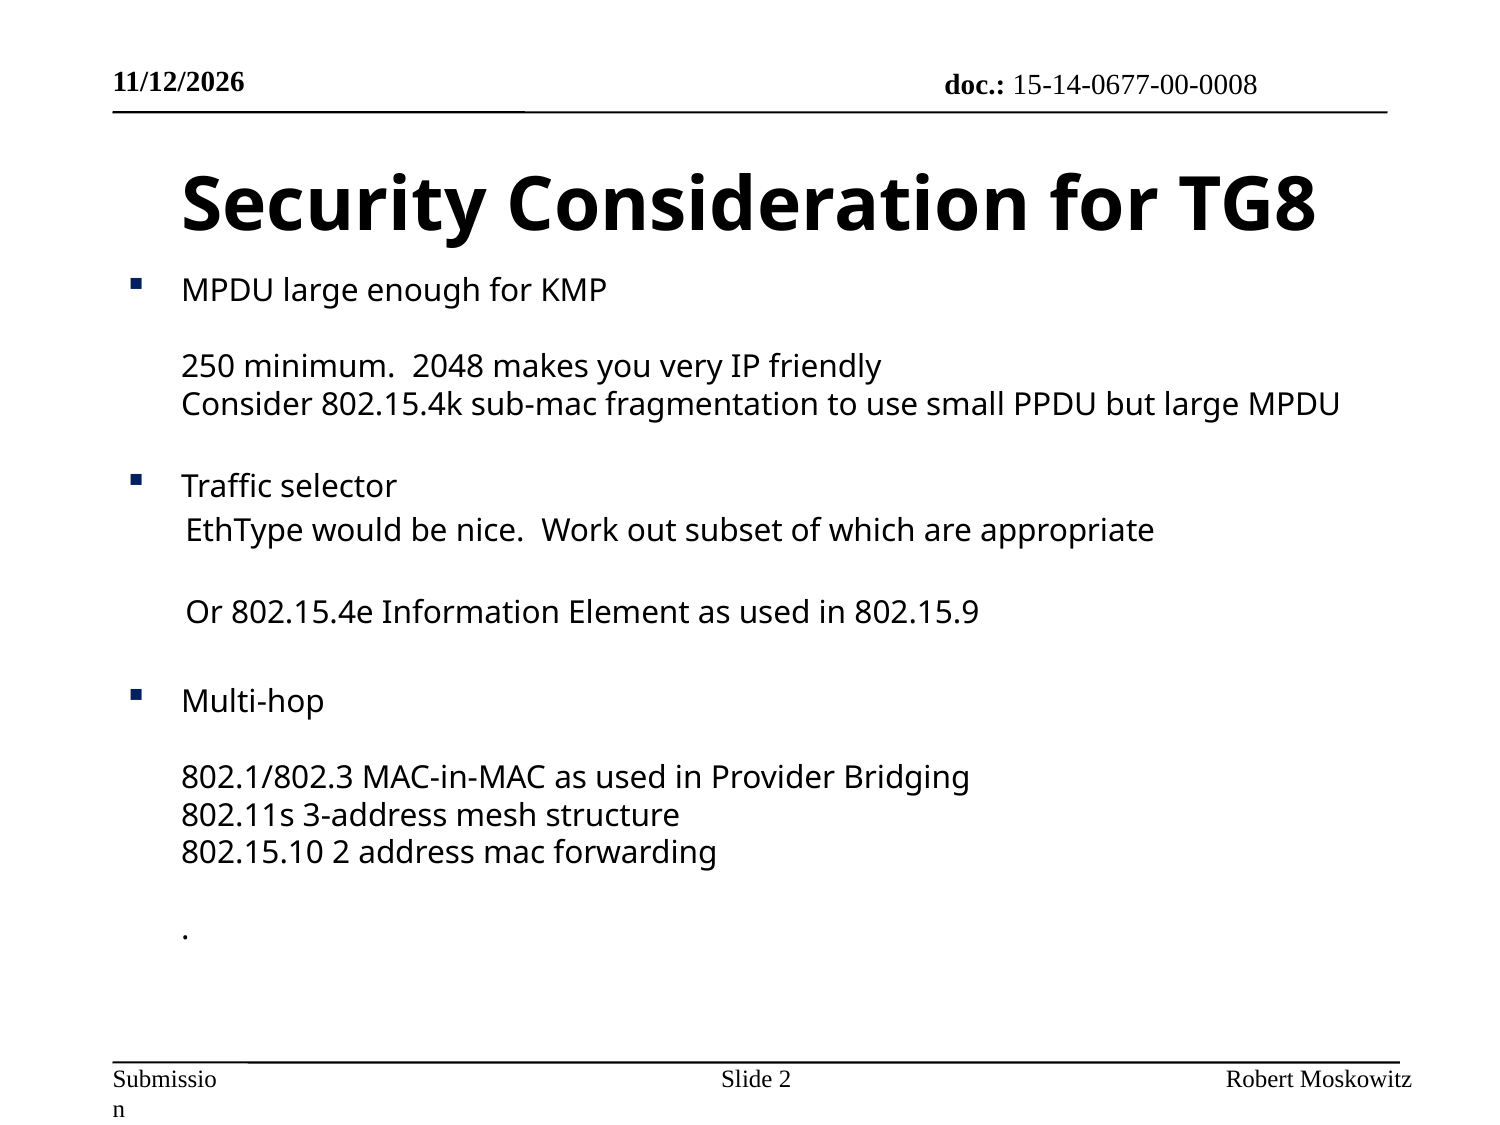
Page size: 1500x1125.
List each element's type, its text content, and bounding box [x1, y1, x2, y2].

footer Robert Moskowitz [855, 1061, 1413, 1124]
slide_number Slide 2 [712, 1061, 800, 1093]
title Security Consideration for TG8 [112, 112, 1388, 262]
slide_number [112, 61, 376, 98]
list MPDU large enough for KMP 250 minimum. 2048 makes you very IP friendly Consider 802.15.4k sub-mac fragmentation to use small PPDU but large MPDU Traffic selector EthType would be nice. Work out subset of which are appropriate Or 802.15.4e Information Element as used in 802.15.9 Multi-hop 802.1/802.3 MAC-in-MAC as used in Provider Bridging 802.11s 3-address mesh structure 802.15.10 2 address mac forwarding . [112, 262, 1388, 1001]
